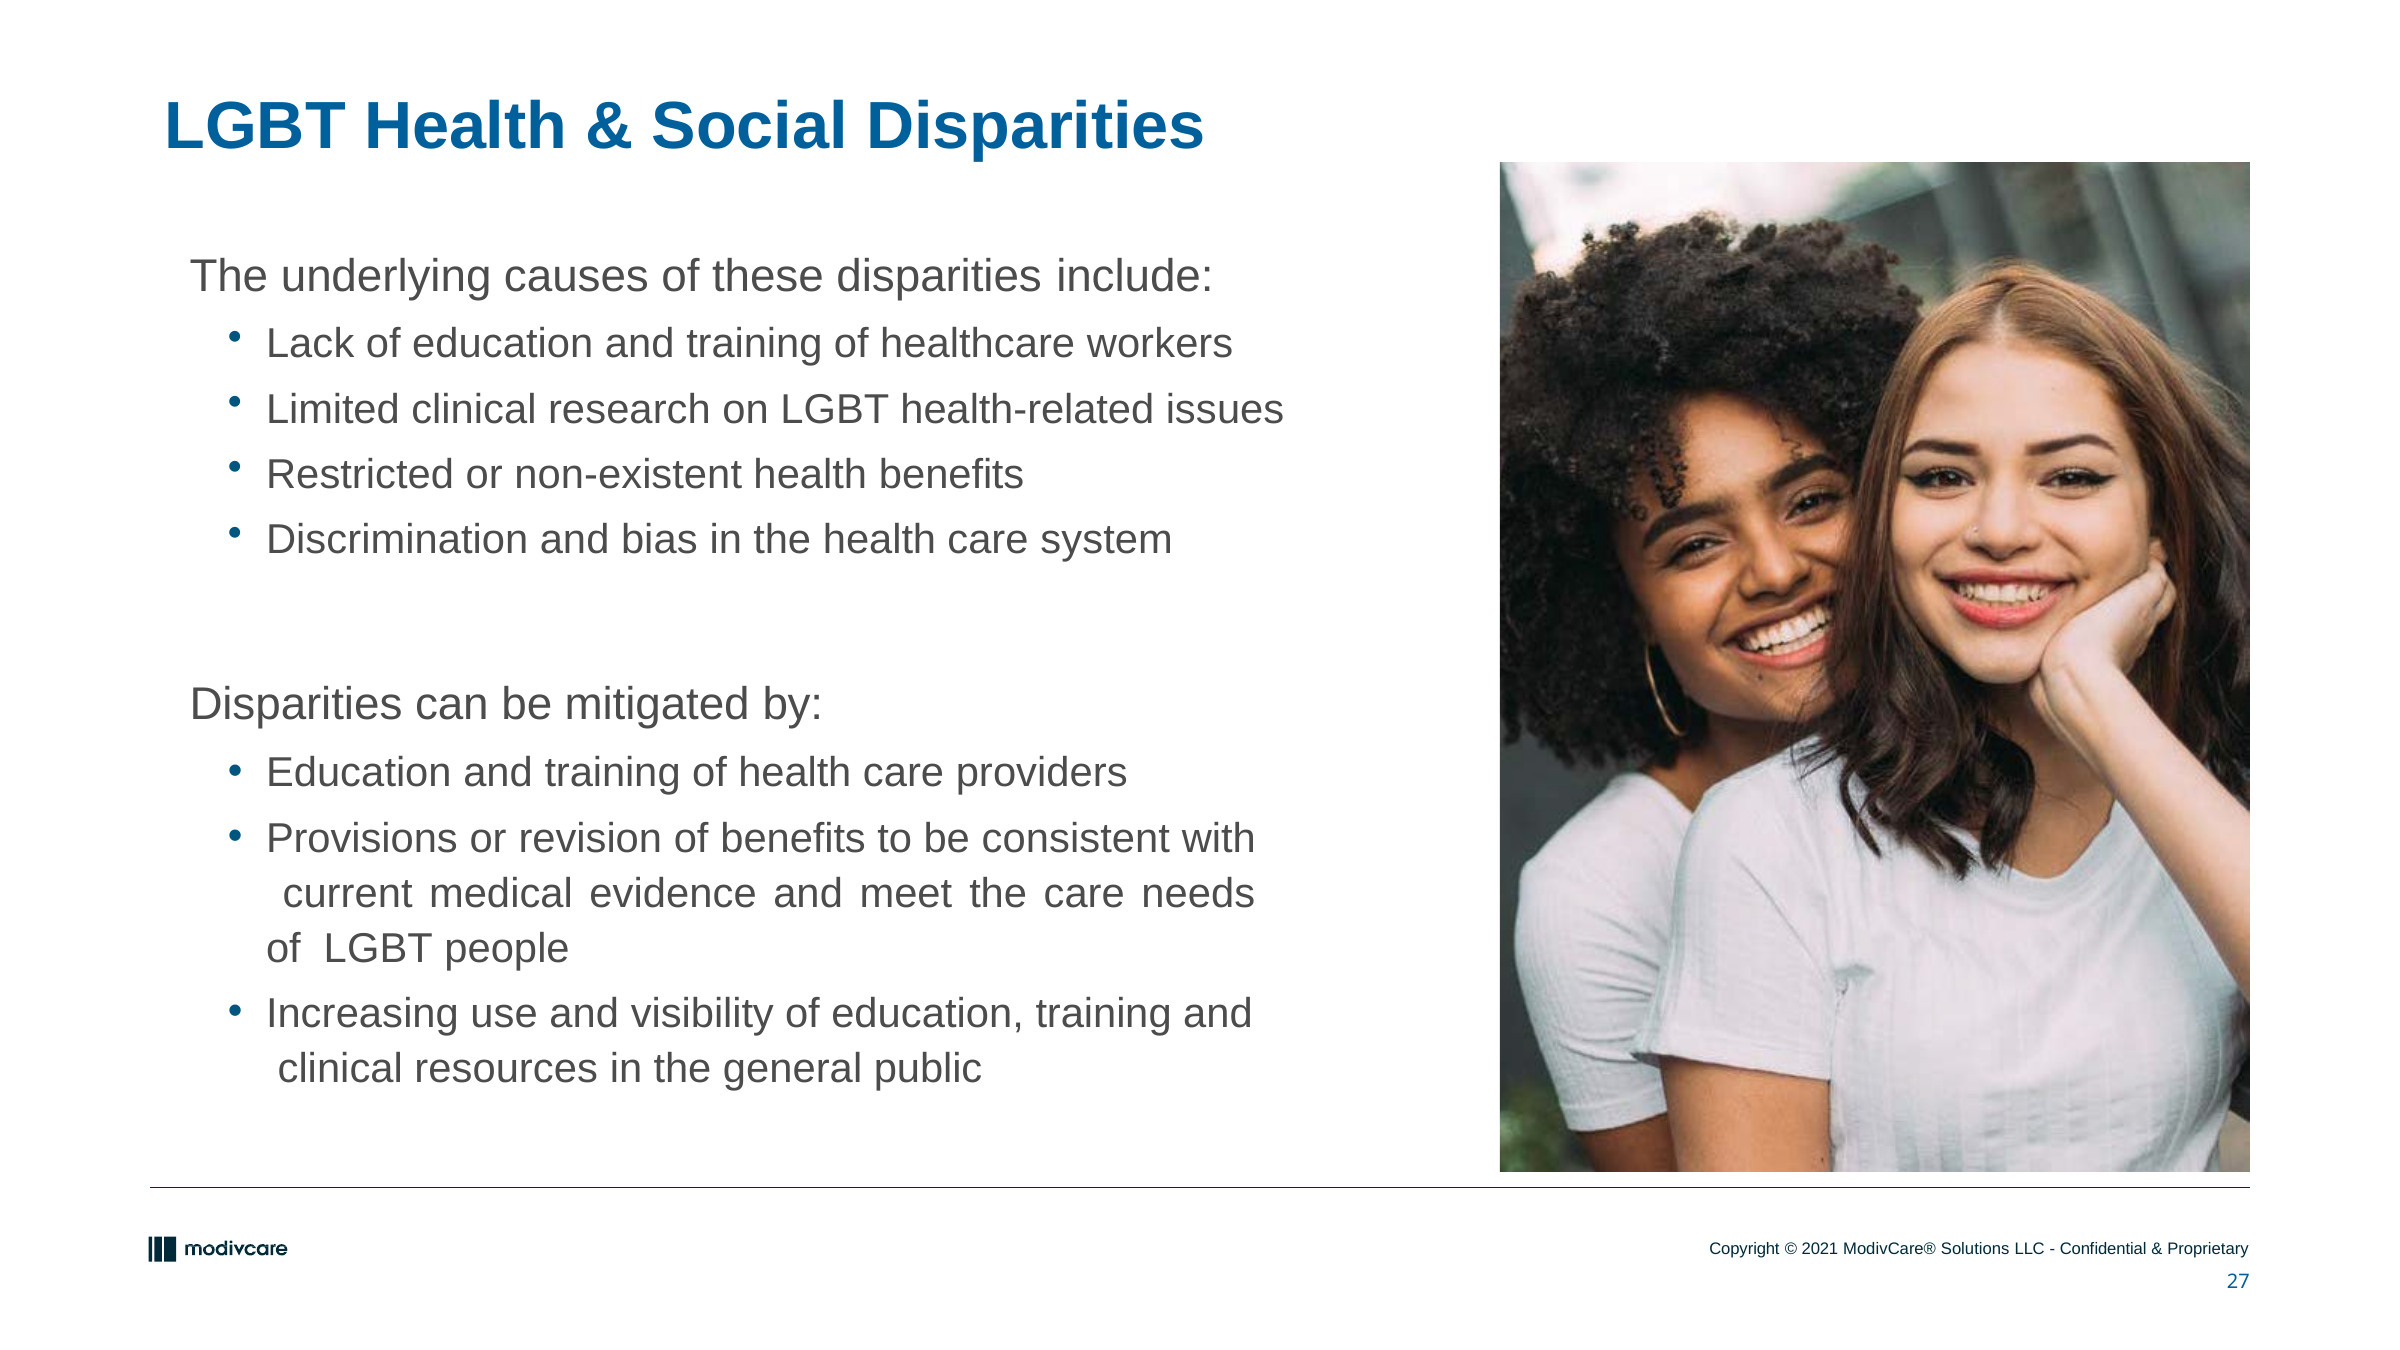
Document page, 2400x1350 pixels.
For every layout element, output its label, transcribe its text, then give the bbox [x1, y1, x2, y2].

picture [1917, 1242, 1935, 1254]
picture [1758, 1245, 1764, 1257]
picture [2194, 1245, 2200, 1257]
text_box [1499, 162, 2250, 1172]
picture [1784, 1242, 1796, 1254]
text_box The underlying causes of these disparities include: Lack of education and training of healthcare workers Limited clinical research on LGBT health-related issues Restricted or non-existent health benefits Discrimination and bias in the health care system Disparities can be mitigated by: Education and training of health care providers Provisions or revision of benefits to be consistent with current medical evidence and meet the care needs of LGBT people Increasing use and visibility of education, training and clinical resources in the general public [187, 308, 1287, 1091]
title LGBT Health & Social Disparities [162, 81, 1358, 308]
picture [1804, 1242, 1809, 1251]
picture [1941, 1242, 1950, 1248]
slide_number 27 [2177, 1267, 2250, 1313]
